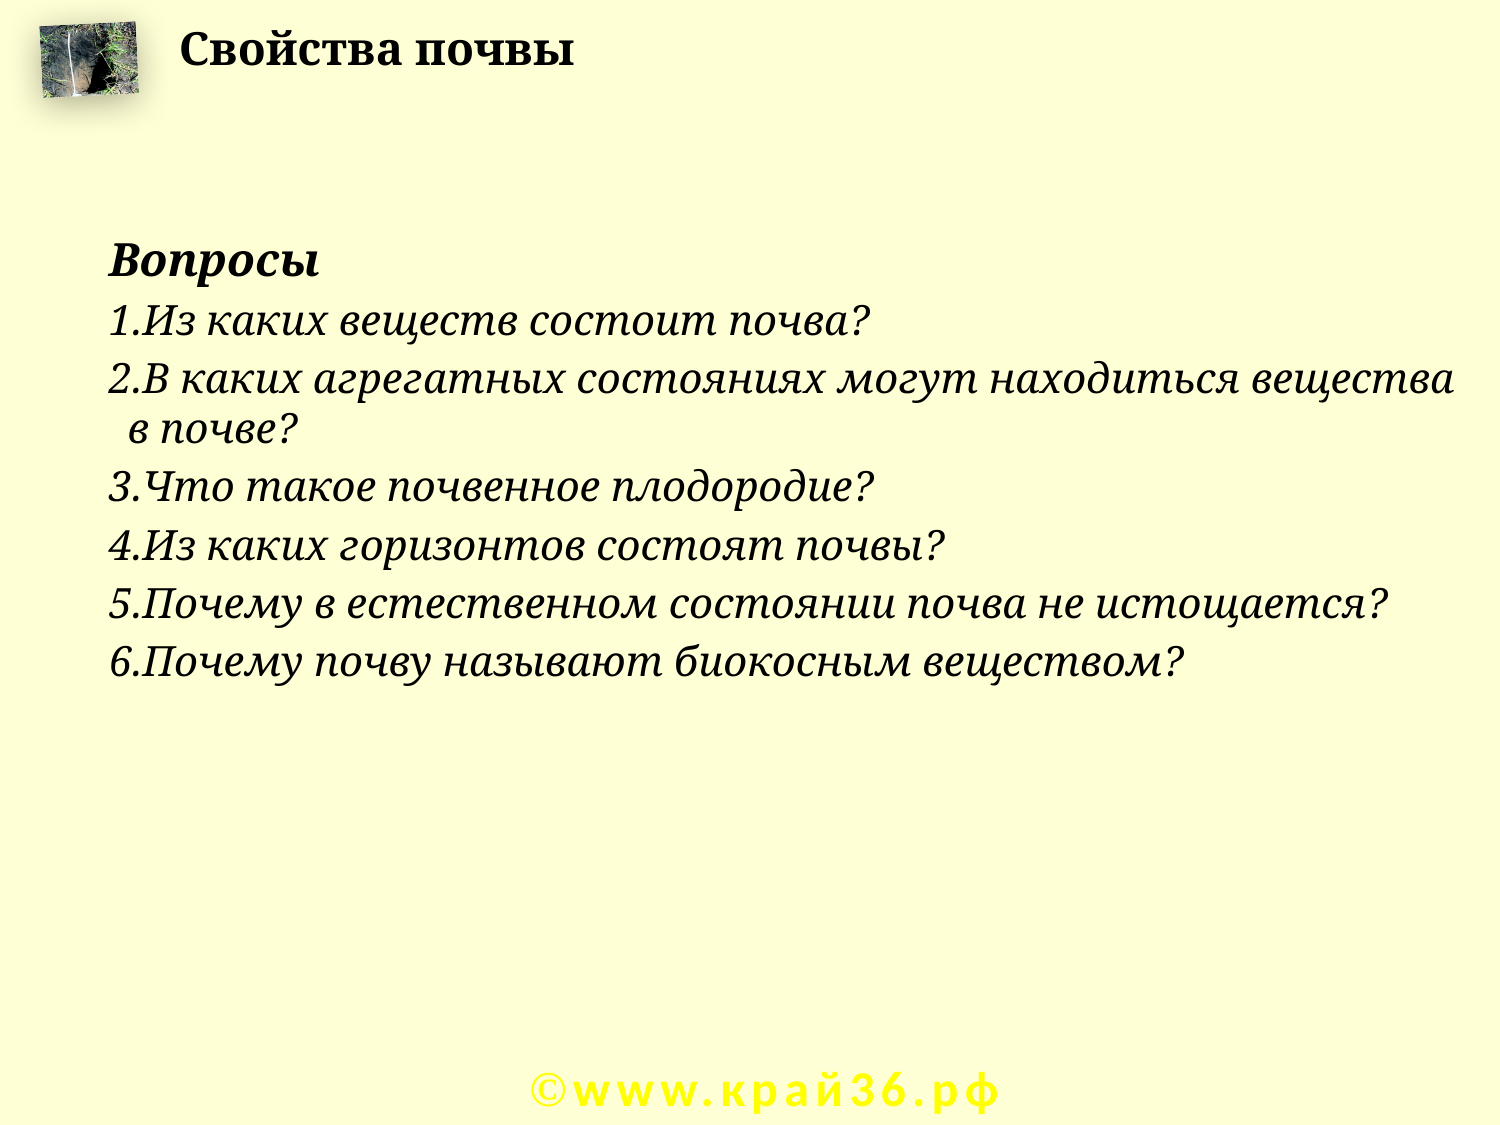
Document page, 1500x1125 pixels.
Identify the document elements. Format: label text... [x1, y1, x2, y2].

picture [40, 22, 139, 98]
text_box ©www.край36.рф [514, 1049, 1014, 1124]
text_box Свойства почвы [163, 11, 1500, 82]
list Вопросы Из каких веществ состоит почва? В каких агрегатных состояниях могут находиться вещества в почве? Что такое почвенное плодородие? Из каких горизонтов состоят почвы? Почему в естественном состоянии почва не истощается? Почему почву называют биокосным веществом? [93, 222, 1477, 1020]
